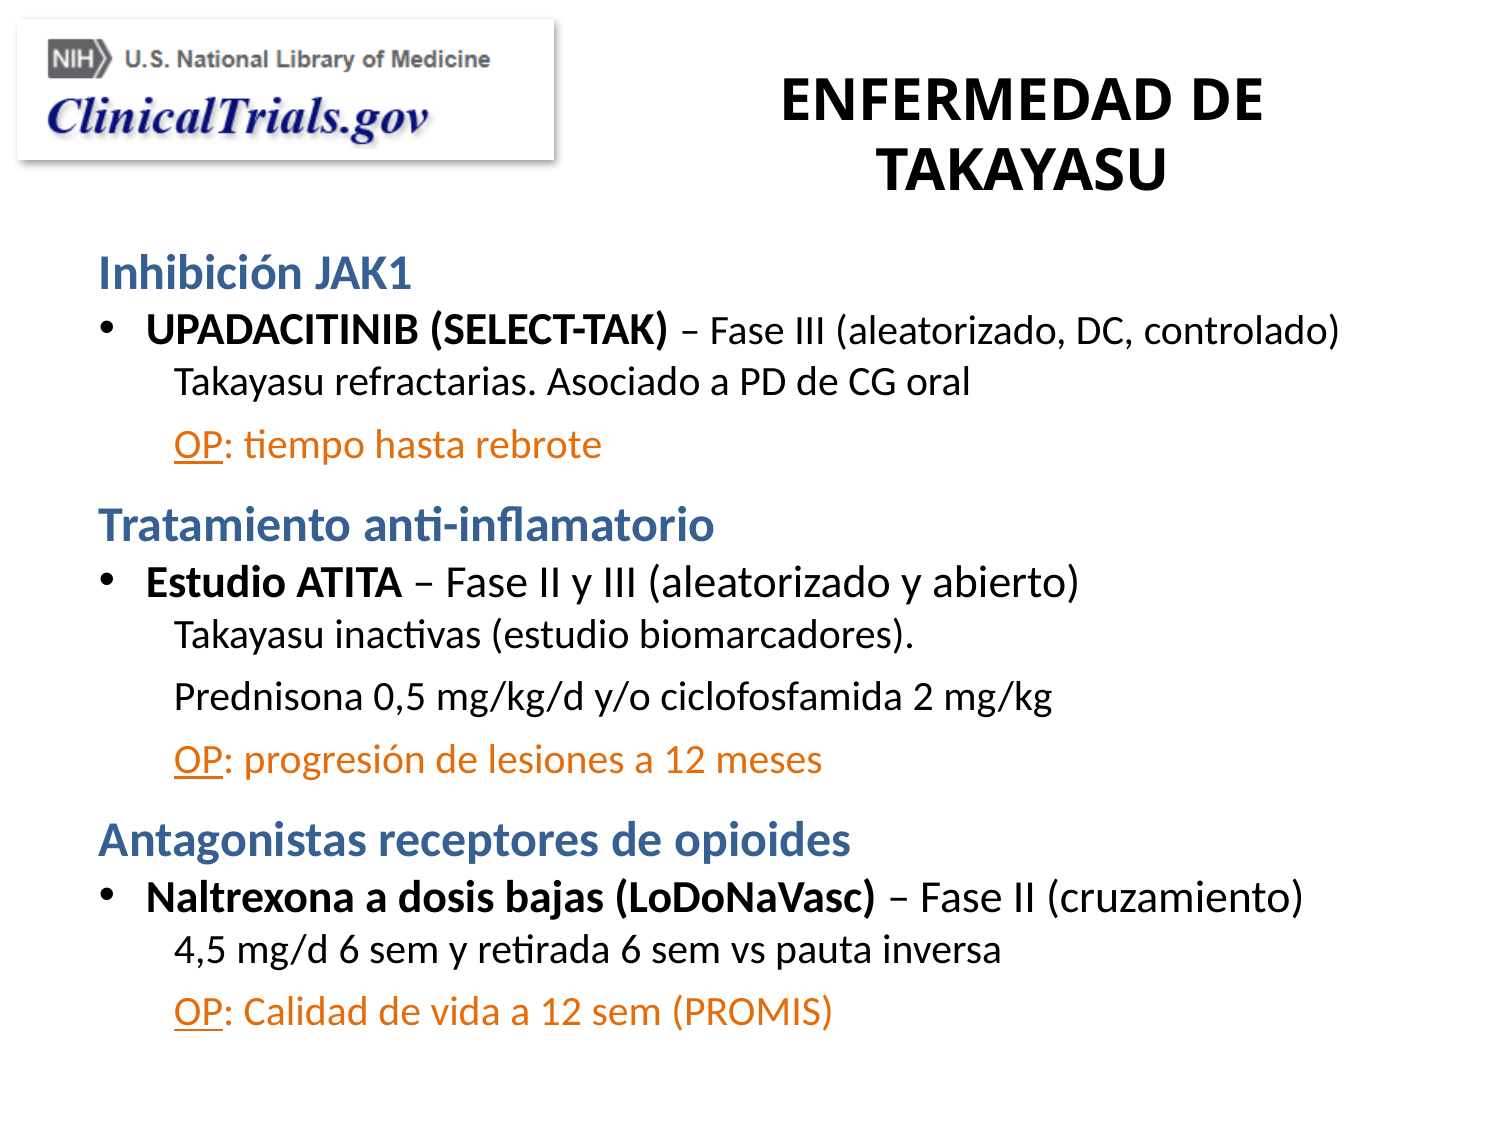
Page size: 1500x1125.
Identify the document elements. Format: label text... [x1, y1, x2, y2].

text_box ENFERMEDAD DE TAKAYASU [655, 54, 1390, 210]
picture [17, 18, 554, 160]
text_box Inhibición JAK1 UPADACITINIB (SELECT-TAK) – Fase III (aleatorizado, DC, controlado) Takayasu refractarias. Asociado a PD de CG oral OP: tiempo hasta rebrote Tratamiento anti-inflamatorio Estudio ATITA – Fase II y III (aleatorizado y abierto) Takayasu inactivas (estudio biomarcadores). Prednisona 0,5 mg/kg/d y/o ciclofosfamida 2 mg/kg OP: progresión de lesiones a 12 meses Antagonistas receptores de opioides Naltrexona a dosis bajas (LoDoNaVasc) – Fase II (cruzamiento) 4,5 mg/d 6 sem y retirada 6 sem vs pauta inversa OP: Calidad de vida a 12 sem (PROMIS) [84, 231, 1413, 1042]
